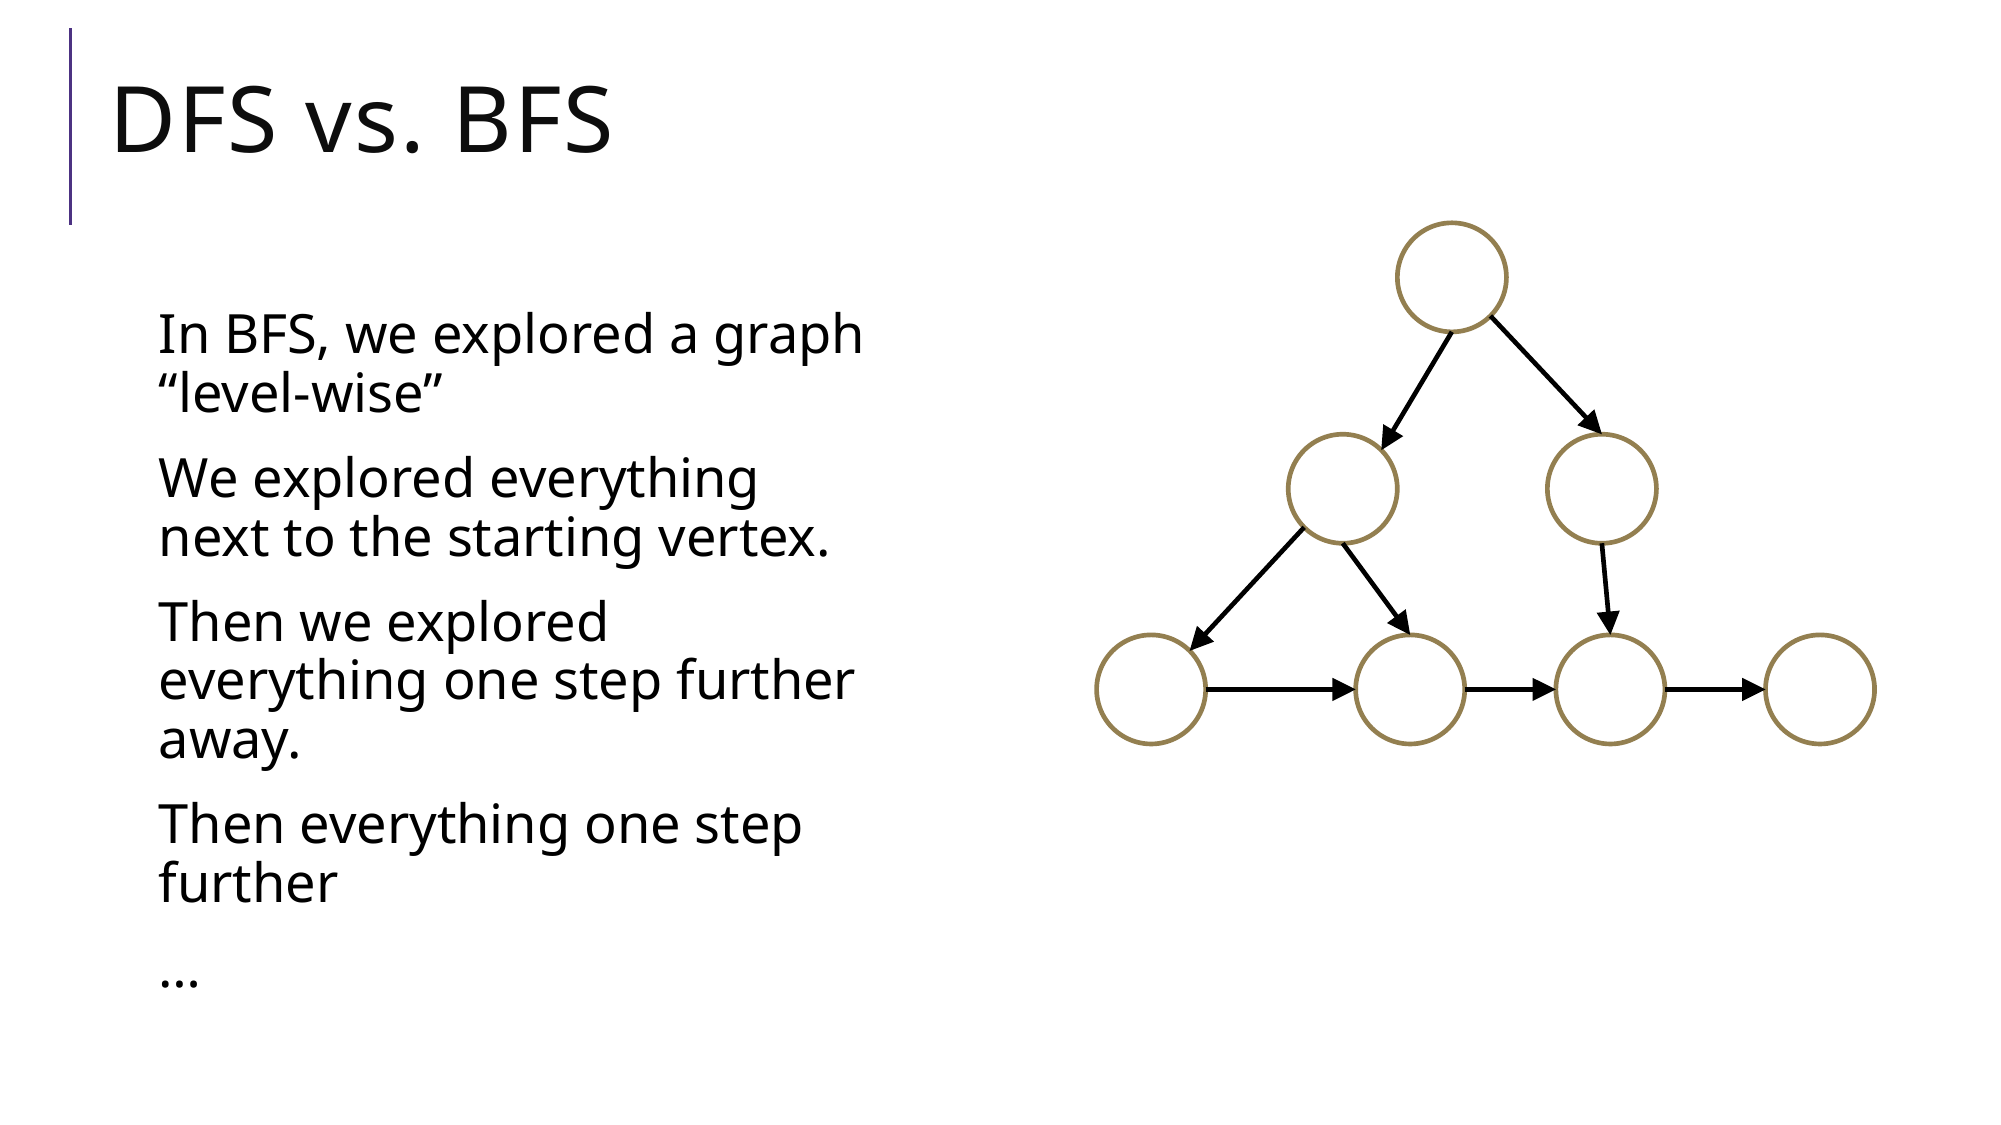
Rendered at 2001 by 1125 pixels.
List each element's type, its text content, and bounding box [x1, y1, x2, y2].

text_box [1381, 331, 1453, 451]
text_box [1286, 432, 1399, 545]
text_box [1354, 634, 1466, 746]
title DFS vs. BFS [94, 43, 1930, 210]
text_box [1764, 633, 1876, 746]
text_box [1546, 433, 1658, 545]
list In BFS, we explored a graph “level-wise” We explored everything next to the starting vertex. Then we explored everything one step further away. Then everything one step further … [137, 299, 879, 1014]
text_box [1342, 543, 1411, 636]
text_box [1490, 315, 1603, 435]
text_box [1095, 633, 1207, 746]
text_box [1554, 634, 1667, 746]
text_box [1601, 543, 1611, 636]
text_box [1396, 221, 1508, 333]
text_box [1189, 527, 1305, 652]
